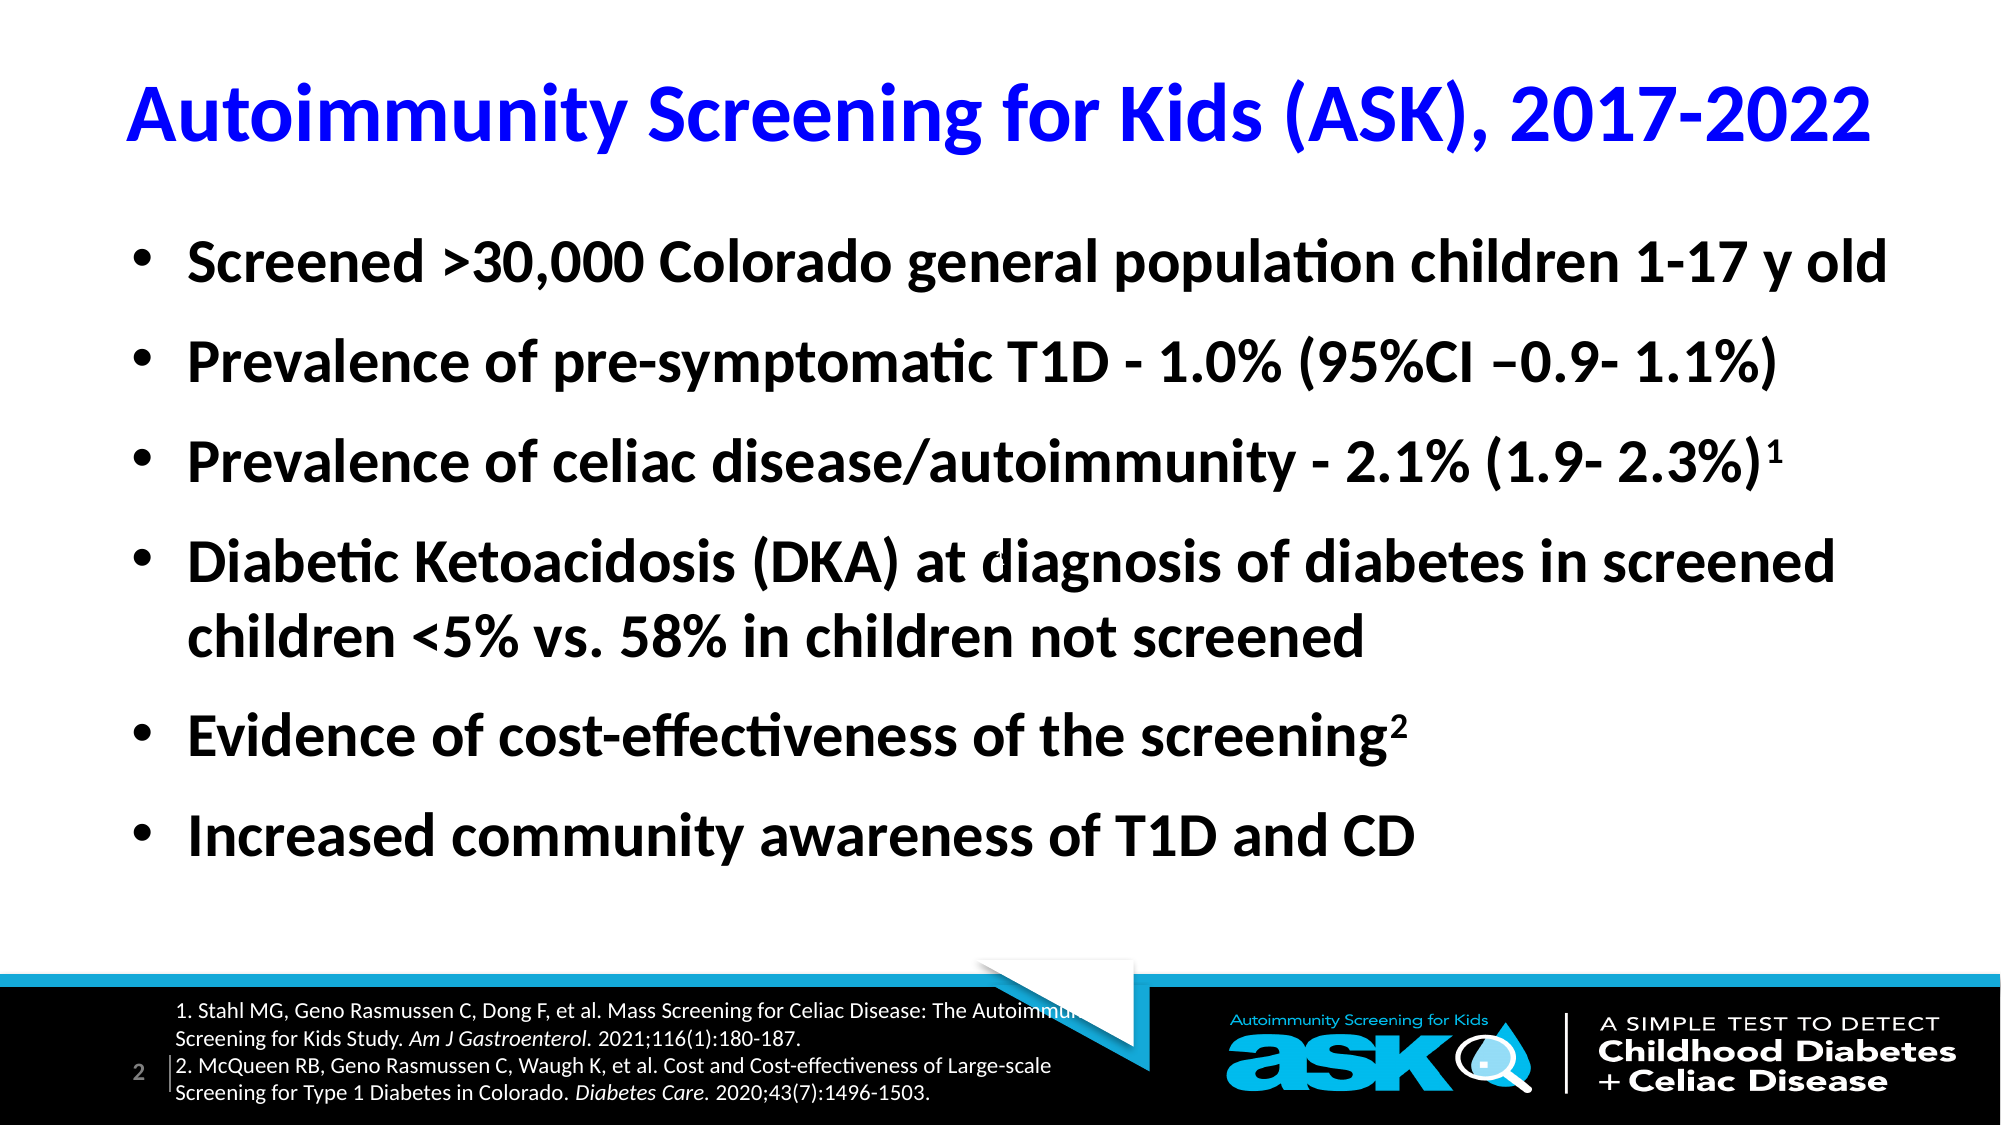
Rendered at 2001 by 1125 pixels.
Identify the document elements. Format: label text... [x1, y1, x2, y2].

text_box 1 [979, 532, 1021, 592]
list Screened >30,000 Colorado general population children 1-17 y old Prevalence of pre-symptomatic T1D - 1.0% (95%CI –0.9- 1.1%) Prevalence of celiac disease/autoimmunity - 2.1% (1.9- 2.3%)1 Diabetic Ketoacidosis (DKA) at diagnosis of diabetes in screened children <5% vs. 58% in children not screened Evidence of cost-effectiveness of the screening2 Increased community awareness of T1D and CD [116, 212, 1950, 978]
slide_number 2 [46, 1040, 160, 1101]
text_box 1. Stahl MG, Geno Rasmussen C, Dong F, et al. Mass Screening for Celiac Disease: The Autoimmunity Screening for Kids Study. Am J Gastroenterol. 2021;116(1):180-187. 2. McQueen RB, Geno Rasmussen C, Waugh K, et al. Cost and Cost-effectiveness of Large-scale Screening for Type 1 Diabetes in Colorado. Diabetes Care. 2020;43(7):1496-1503. [160, 988, 1152, 1125]
picture [1220, 1003, 1966, 1101]
title Autoimmunity Screening for Kids (ASK), 2017-2022 [111, 29, 1950, 186]
